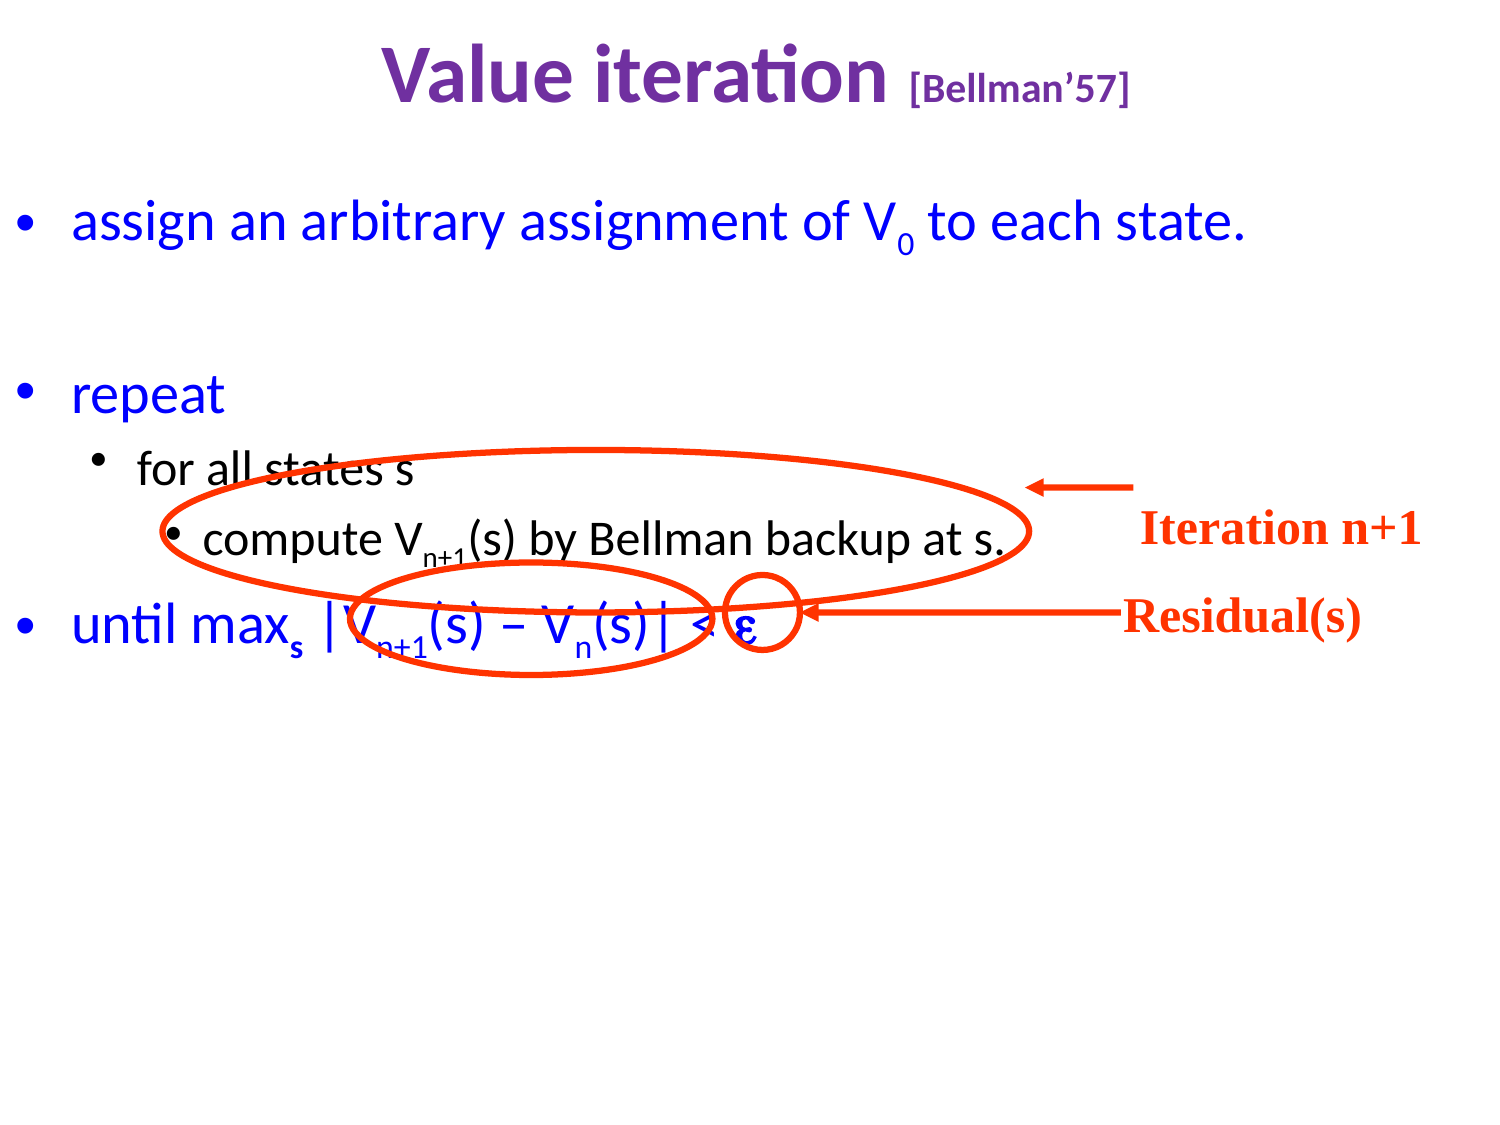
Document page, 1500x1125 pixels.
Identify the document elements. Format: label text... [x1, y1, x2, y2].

list assign an arbitrary assignment of V0 to each state. repeat for all states s compute Vn+1(s) by Bellman backup at s. until maxs |Vn+1(s) – Vn(s)| <  [0, 174, 1475, 963]
title Value iteration [Bellman’57] [50, 12, 1463, 125]
text_box [1024, 481, 1124, 494]
text_box [800, 606, 1108, 619]
text_box [724, 574, 800, 650]
text_box [349, 562, 713, 676]
text_box [162, 449, 1030, 610]
text_box Residual(s) [1108, 574, 1378, 650]
text_box Iteration n+1 [1124, 487, 1438, 563]
